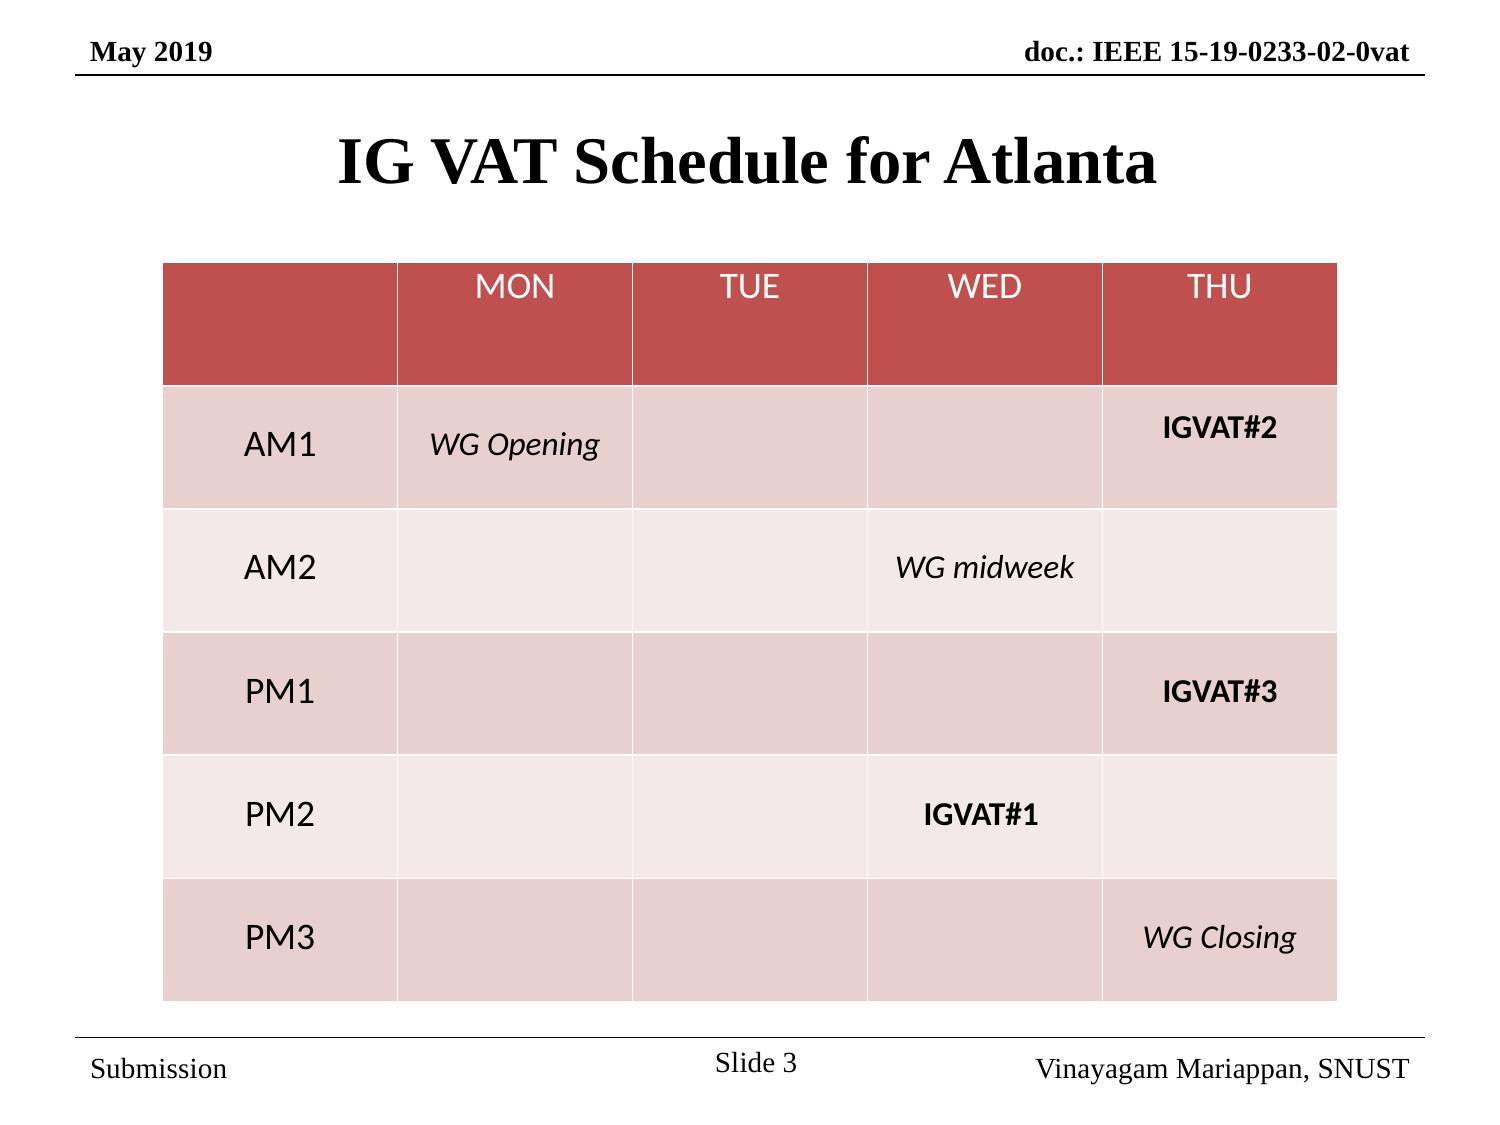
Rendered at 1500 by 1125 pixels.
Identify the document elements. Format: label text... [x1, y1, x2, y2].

table_cell WG midweek [868, 510, 1102, 631]
table_cell PM2 [163, 756, 397, 878]
table_cell [633, 387, 867, 508]
title IG VAT Schedule for Atlanta [0, 103, 1499, 211]
table_cell [398, 879, 632, 1001]
table_header MON [398, 263, 632, 385]
table_cell IGVAT#2 [1103, 387, 1337, 508]
table_cell [633, 756, 867, 878]
table_cell [633, 510, 867, 631]
table_cell AM1 [163, 387, 397, 508]
table_cell [633, 633, 867, 754]
table_header WED [868, 263, 1102, 385]
table_cell [1103, 756, 1337, 878]
table_header THU [1103, 263, 1337, 385]
table_cell PM3 [163, 879, 397, 1001]
table_cell [868, 879, 1102, 1001]
table_cell IGVAT#1 [868, 756, 1102, 878]
table_cell [398, 510, 632, 631]
text_box Slide 3 [700, 1035, 813, 1086]
table_header TUE [633, 263, 867, 385]
table_cell [1103, 510, 1337, 631]
table_cell [868, 633, 1102, 754]
table_header [163, 263, 397, 385]
table_cell [398, 756, 632, 878]
table_cell [398, 633, 632, 754]
table_cell WG Closing [1103, 879, 1337, 1001]
table_cell [868, 387, 1102, 508]
table_cell PM1 [163, 633, 397, 754]
table_cell AM2 [163, 510, 397, 631]
table_cell WG Opening [398, 387, 632, 508]
table_cell IGVAT#3 [1103, 633, 1337, 754]
table_cell [633, 879, 867, 1001]
